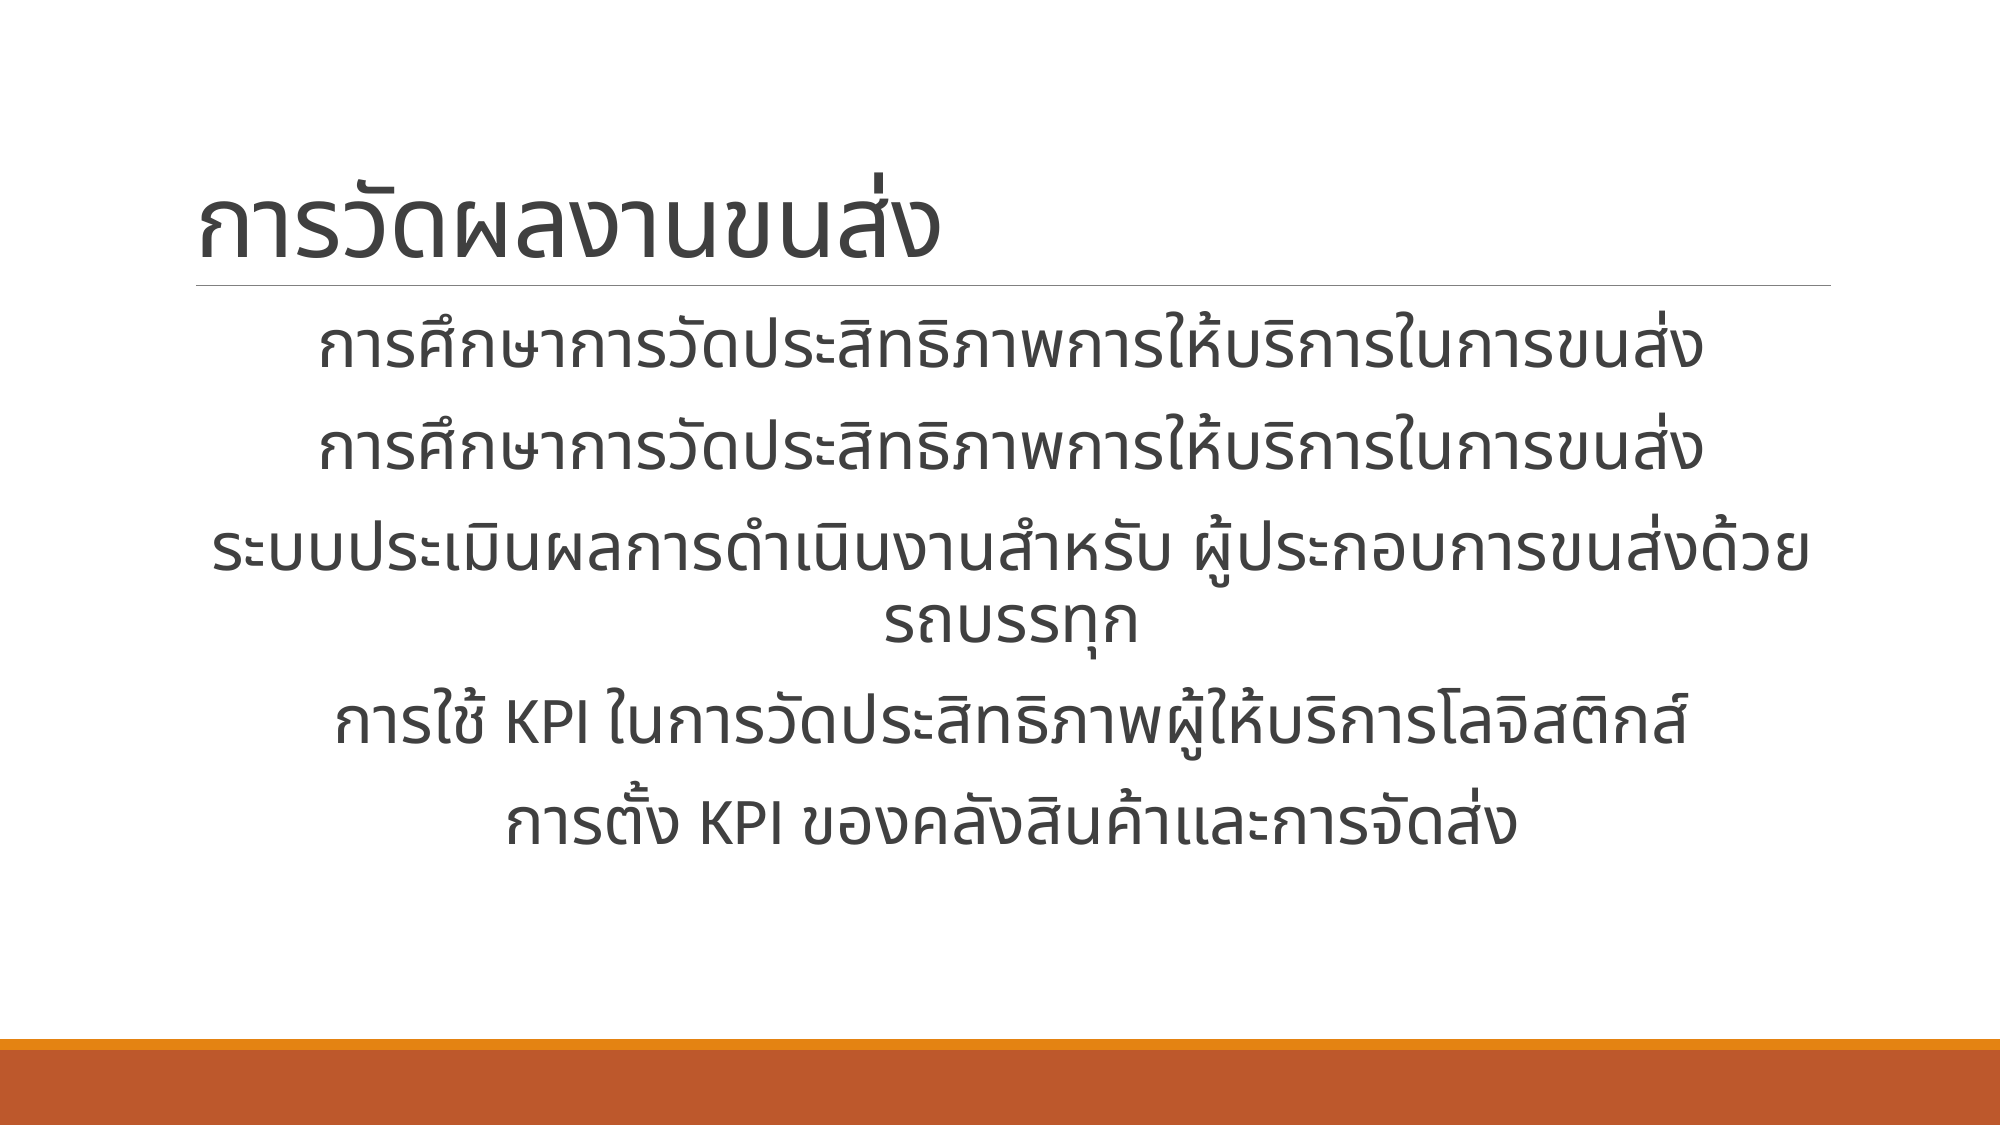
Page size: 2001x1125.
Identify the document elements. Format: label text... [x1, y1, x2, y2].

list การศึกษาการวัดประสิทธิภาพการให้บริการในการขนส่ง การศึกษาการวัดประสิทธิภาพการให้บริการในการขนส่ง ระบบประเมินผลการดำเนินงานสำหรับ ผู้ประกอบการขนส่งด้วยรถบรรทุก การใช้ KPI ในการวัดประสิทธิภาพผู้ให้บริการโลจิสติกส์ การตั้ง KPI ของคลังสินค้าและการจัดส่ง [180, 302, 1830, 963]
title การวัดผลงานขนส่ง [180, 47, 1830, 285]
